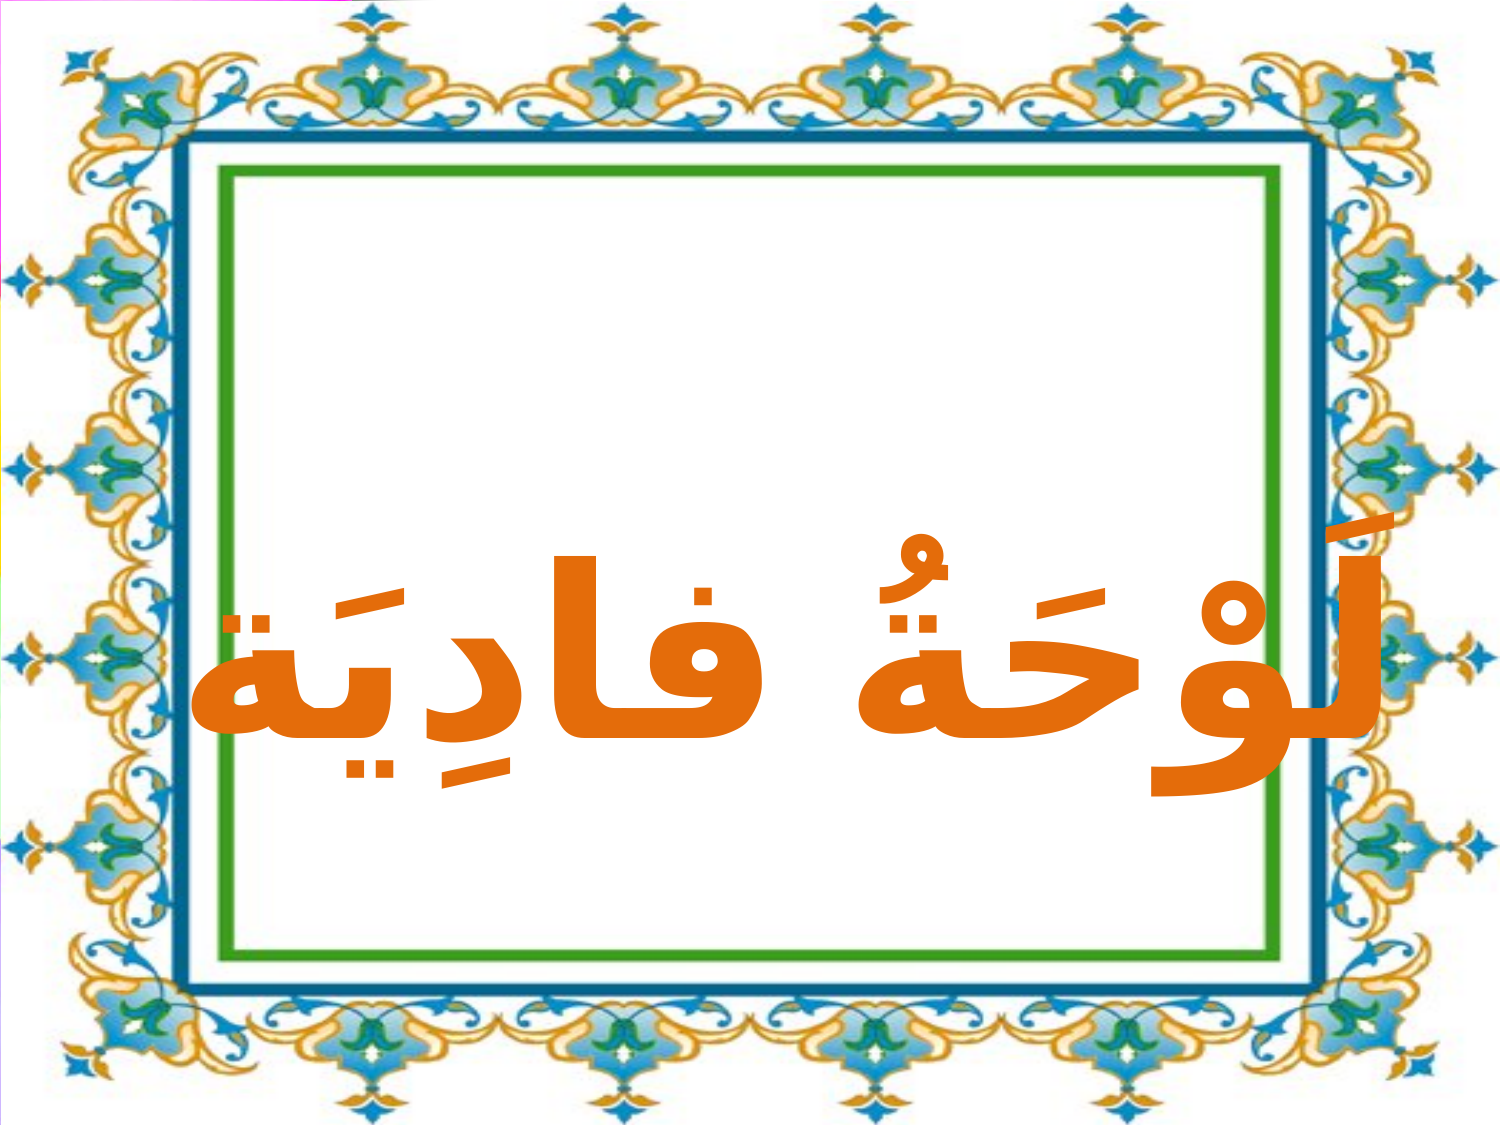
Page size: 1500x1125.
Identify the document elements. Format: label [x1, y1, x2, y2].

text_box [0, 0, 1500, 1125]
